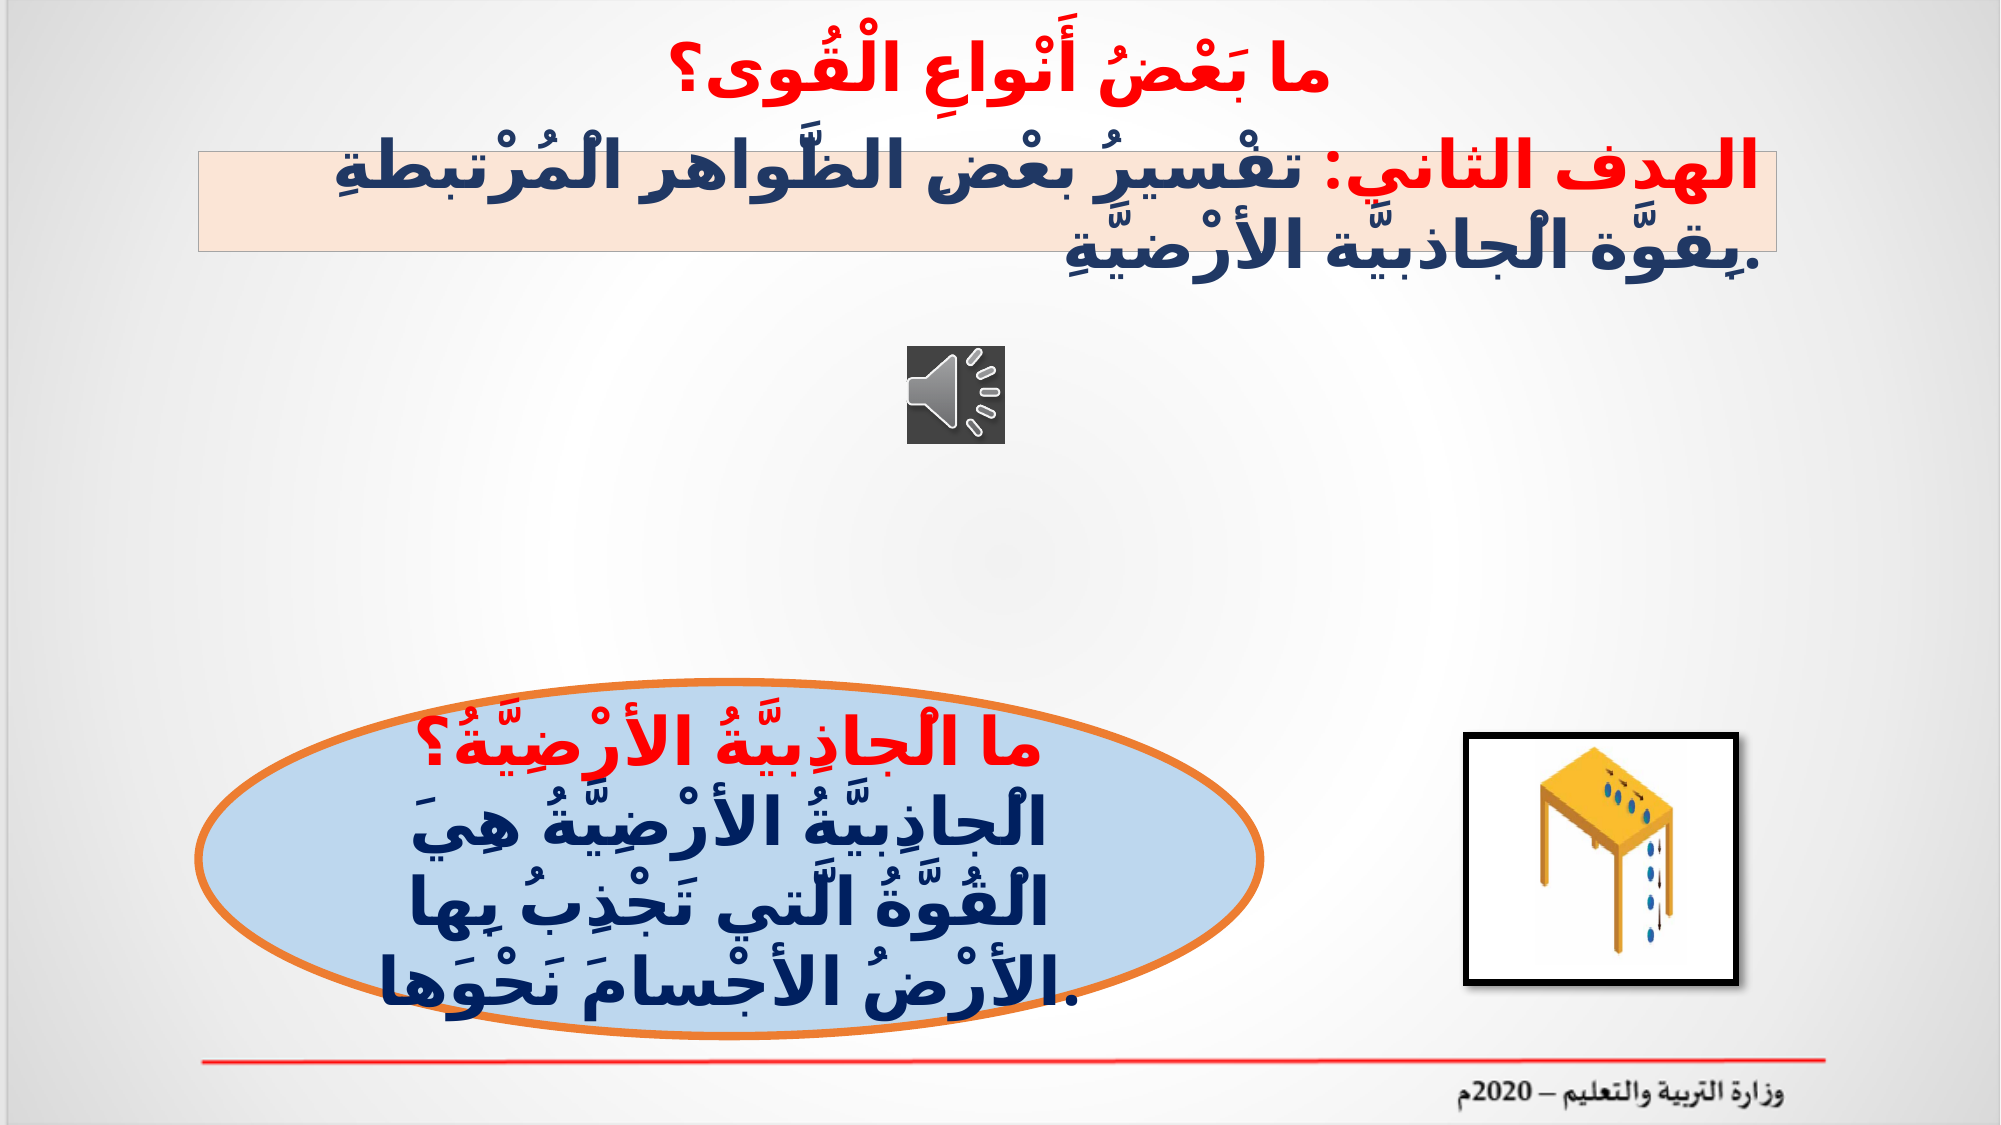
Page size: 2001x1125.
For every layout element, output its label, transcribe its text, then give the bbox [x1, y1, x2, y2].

text_box ما الْجاذِبيَّةُ الأرْضِيَّةُ؟ الْجاذِبيَّةُ الأرْضِيَّةُ هِيَ الْقُوَّةُ الَّتي تَجْذِبُ بِها الأَرْضُ الأجْسامَ نَحْوَها. [197, 681, 1261, 1037]
text_box الهدف الثاني: تفْسيرُ بعْضِ الظَّواهرِ الْمُرْتبطةِ بِقوَّة الْجاذبيَّة الأرْضيَّةِ. [198, 151, 1777, 252]
picture [0, 0, 2001, 1125]
text_box ما بَعْضُ أَنْواعِ الْقُوى؟ [312, 26, 1688, 125]
